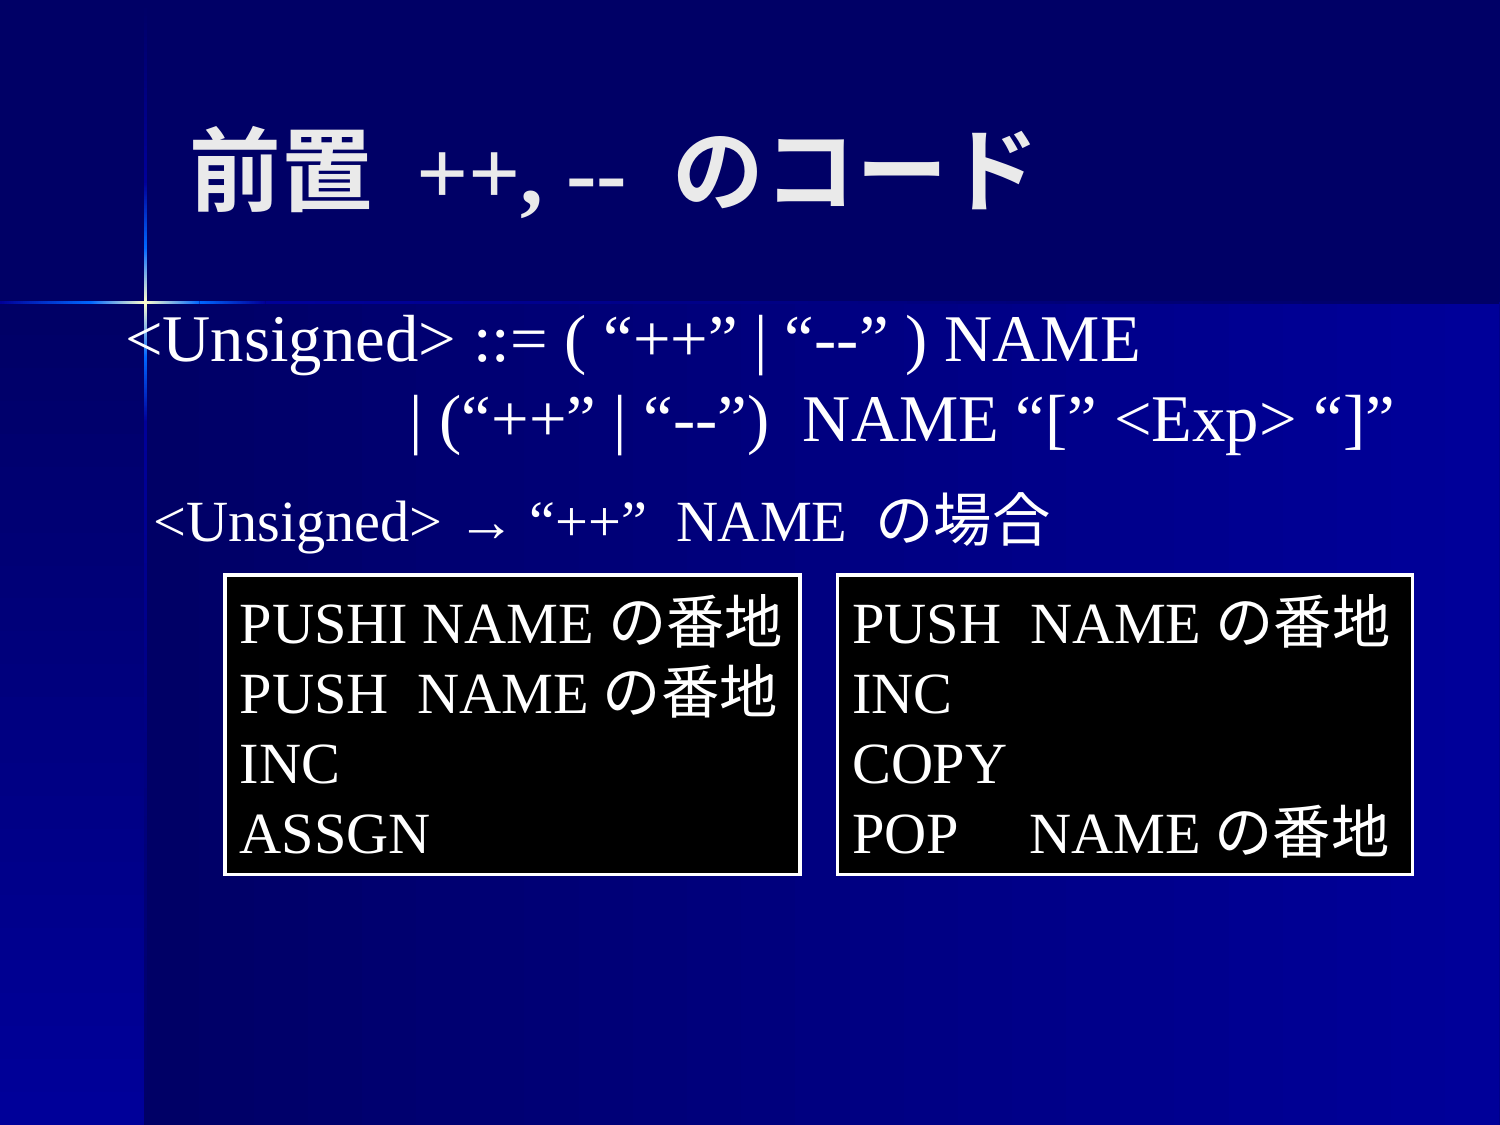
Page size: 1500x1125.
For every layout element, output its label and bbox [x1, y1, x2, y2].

text_box [225, 574, 800, 875]
title [174, 49, 1413, 286]
text_box [837, 574, 1413, 875]
text_box [110, 287, 1412, 463]
text_box [138, 474, 1066, 561]
